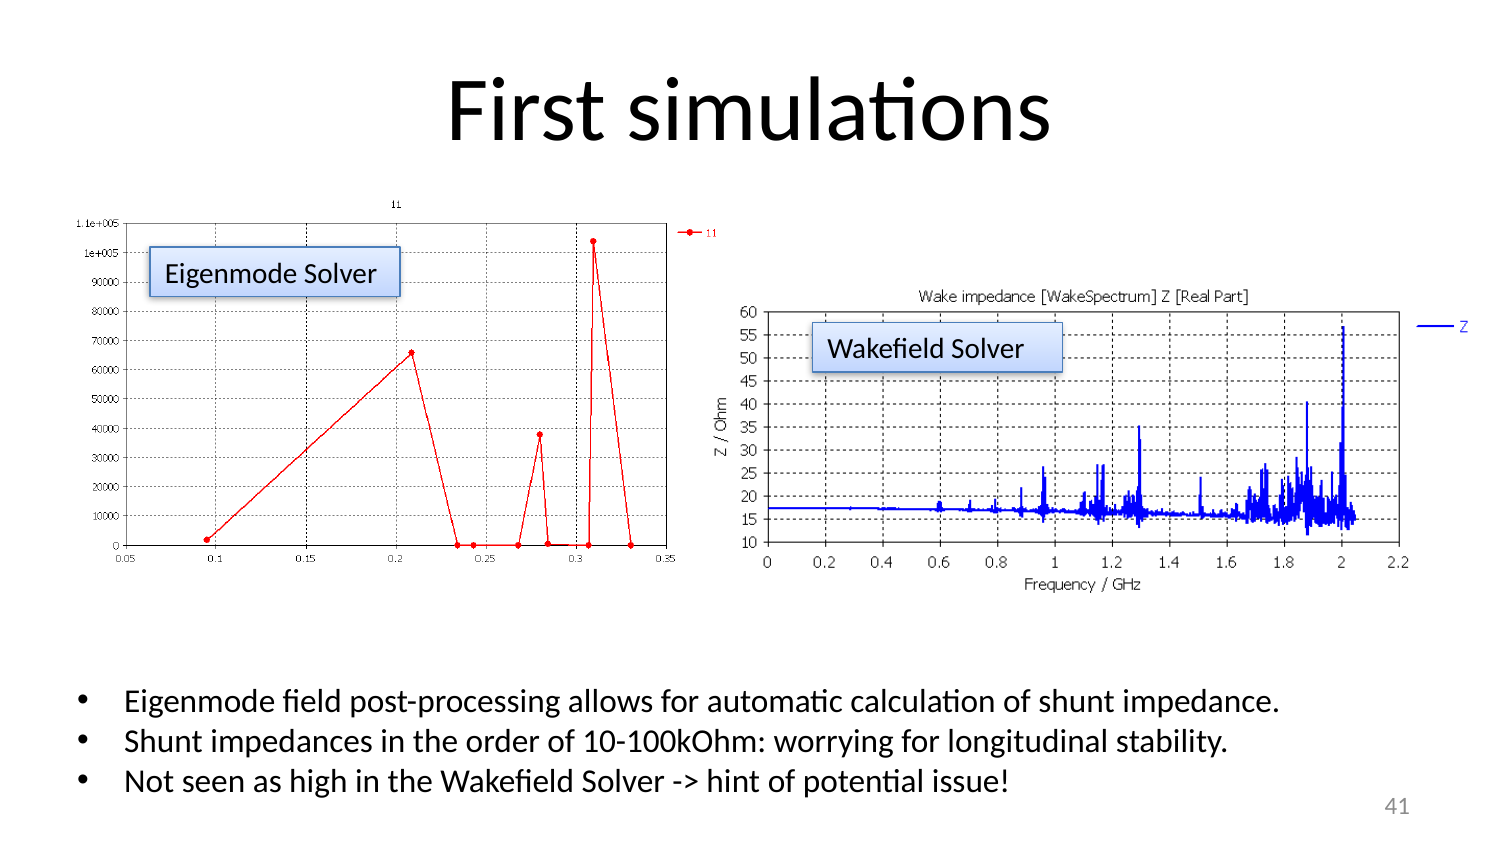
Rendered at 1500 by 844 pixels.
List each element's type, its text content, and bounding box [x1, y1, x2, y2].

text_box Eigenmode field post-processing allows for automatic calculation of shunt impedance. Shunt impedances in the order of 10-100kOhm: worrying for longitudinal stability. Not seen as high in the Wakefield Solver -> hint of potential issue! [62, 671, 1425, 807]
title First simulations [75, 33, 1425, 175]
picture [62, 184, 1500, 594]
slide_number 41 [1074, 782, 1425, 827]
